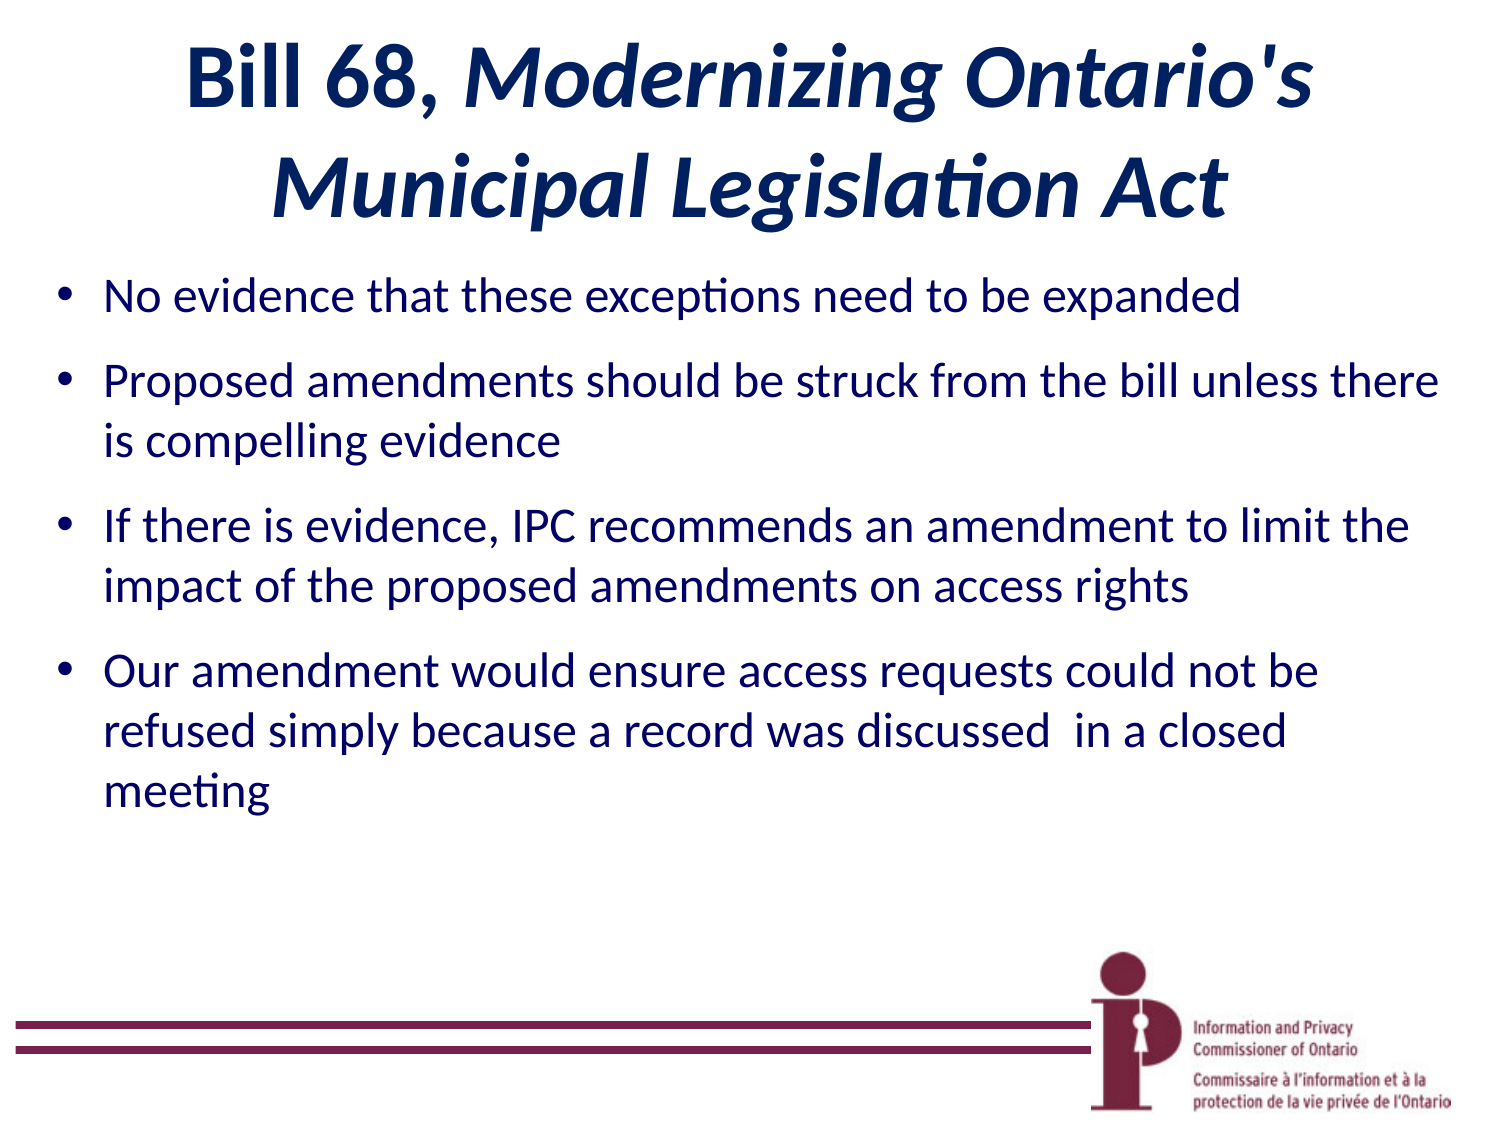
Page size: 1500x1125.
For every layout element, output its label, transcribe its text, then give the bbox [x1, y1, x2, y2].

list No evidence that these exceptions need to be expanded Proposed amendments should be struck from the bill unless there is compelling evidence If there is evidence, IPC recommends an amendment to limit the impact of the proposed amendments on access rights Our amendment would ensure access requests could not be refused simply because a record was discussed in a closed meeting [41, 255, 1459, 1047]
picture [1091, 1047, 1451, 1115]
title Bill 68, Modernizing Ontario's Municipal Legislation Act [0, 0, 1500, 256]
